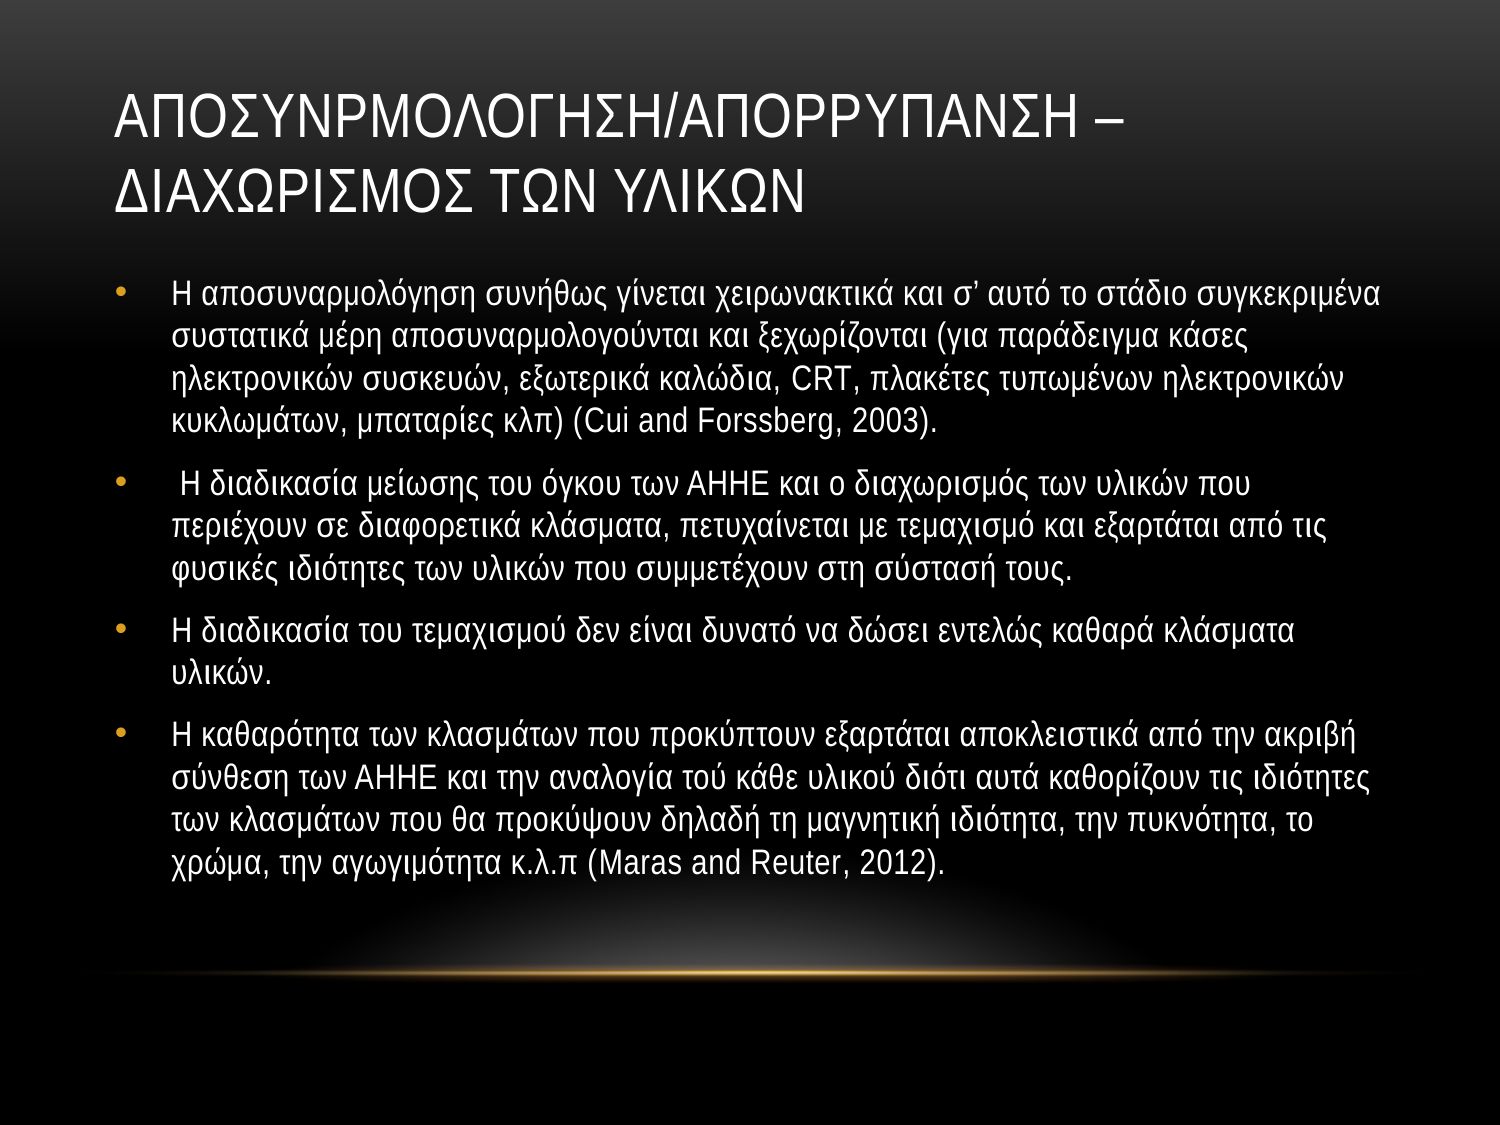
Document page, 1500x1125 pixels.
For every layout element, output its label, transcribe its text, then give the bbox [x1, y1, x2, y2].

list Η αποσυναρμολόγηση συνήθως γίνεται χειρωνακτικά και σ’ αυτό το στάδιο συγκεκριμένα συστατικά μέρη αποσυναρμολογούνται και ξεχωρίζονται (για παράδειγμα κάσες ηλεκτρονικών συσκευών, εξωτερικά καλώδια, CRT, πλακέτες τυπωμένων ηλεκτρονικών κυκλωμάτων, μπαταρίες κλπ) (Cui and Forssberg, 2003). Η διαδικασία μείωσης του όγκου των ΑΗΗΕ και ο διαχωρισμός των υλικών που περιέχουν σε διαφορετικά κλάσματα, πετυχαίνεται με τεμαχισμό και εξαρτάται από τις φυσικές ιδιότητες των υλικών που συμμετέχουν στη σύστασή τους. Η διαδικασία του τεμαχισμού δεν είναι δυνατό να δώσει εντελώς καθαρά κλάσματα υλικών. Η καθαρότητα των κλασμάτων που προκύπτουν εξαρτάται αποκλειστικά από την ακριβή σύνθεση των ΑΗΗΕ και την αναλογία τού κάθε υλικού διότι αυτά καθορίζουν τις ιδιότητες των κλασμάτων που θα προκύψουν δηλαδή τη μαγνητική ιδιότητα, την πυκνότητα, το χρώμα, την αγωγιμότητα κ.λ.π (Maras and Reuter, 2012). [99, 262, 1400, 938]
title Αποσυνρμολογηση/απορρυπανση – διαχωρισμοσ των υλικων [99, 45, 1400, 233]
picture [0, 0, 1500, 1125]
